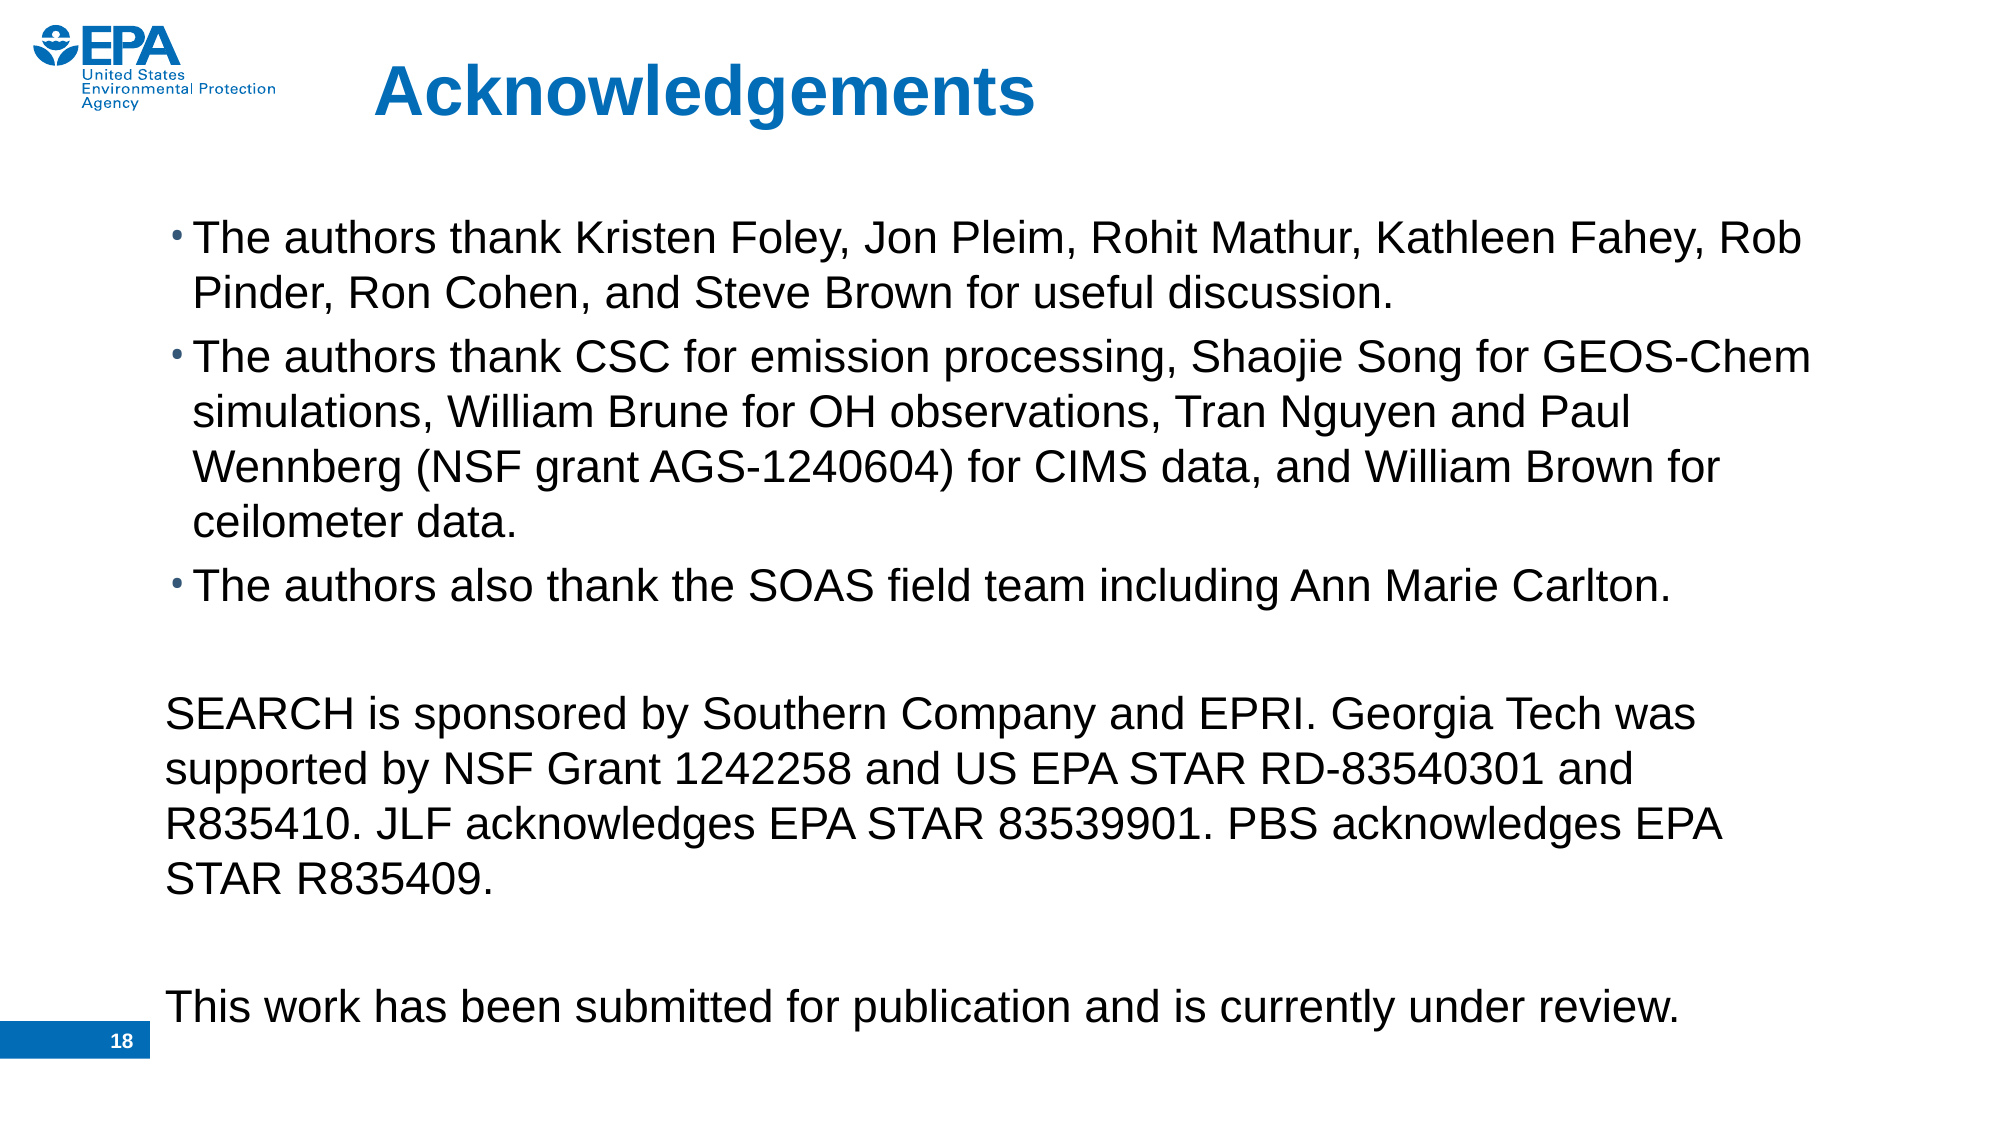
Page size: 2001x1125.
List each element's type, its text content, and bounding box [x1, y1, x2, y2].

title Acknowledgements [358, 37, 1950, 138]
list The authors thank Kristen Foley, Jon Pleim, Rohit Mathur, Kathleen Fahey, Rob Pinder, Ron Cohen, and Steve Brown for useful discussion. The authors thank CSC for emission processing, Shaojie Song for GEOS-Chem simulations, William Brune for OH observations, Tran Nguyen and Paul Wennberg (NSF grant AGS-1240604) for CIMS data, and William Brown for ceilometer data. The authors also thank the SOAS field team including Ann Marie Carlton. SEARCH is sponsored by Southern Company and EPRI. Georgia Tech was supported by NSF Grant 1242258 and US EPA STAR RD-83540301 and R835410. JLF acknowledges EPA STAR 83539901. PBS acknowledges EPA STAR R835409. This work has been submitted for publication and is currently under review. [150, 200, 1850, 1000]
slide_number 17 [0, 1021, 134, 1059]
